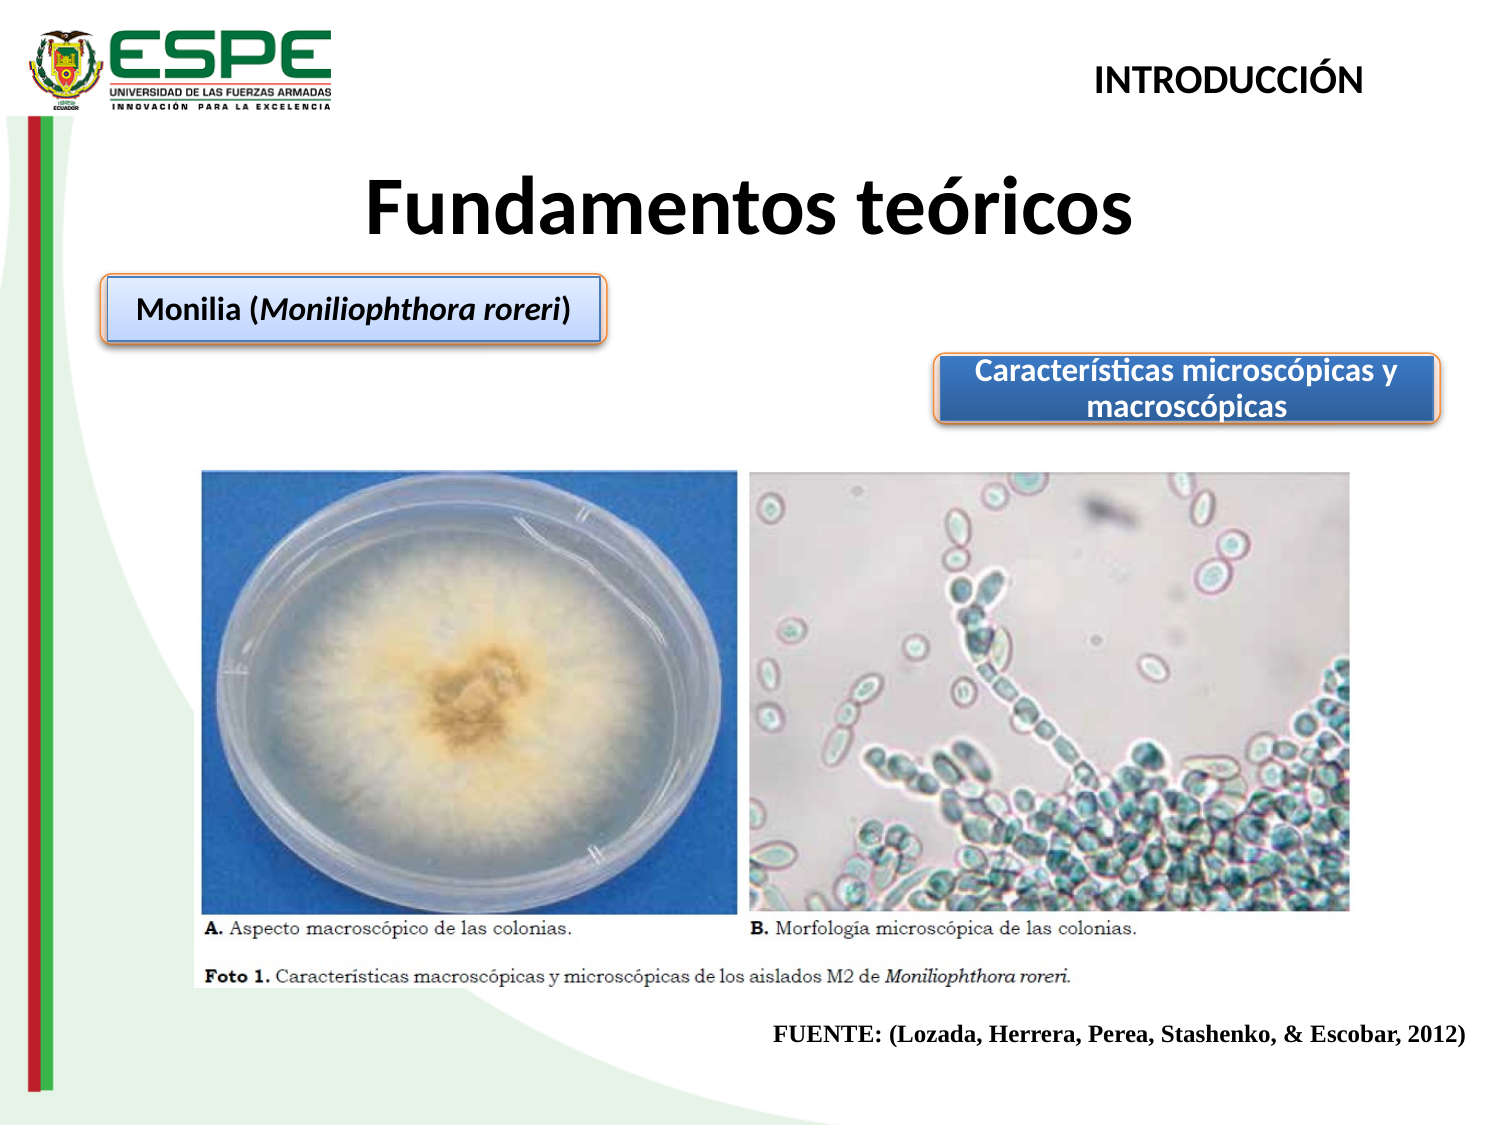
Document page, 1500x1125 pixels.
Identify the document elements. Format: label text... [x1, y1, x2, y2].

text_box INTRODUCCIÓN [1033, 45, 1425, 110]
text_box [933, 352, 1441, 424]
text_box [100, 273, 608, 345]
text_box FUENTE: (Lozada, Herrera, Perea, Stashenko, & Escobar, 2012) [884, 1006, 1495, 1056]
text_box Fundamentos teóricos [884, 125, 1425, 277]
picture [0, 30, 1355, 1125]
